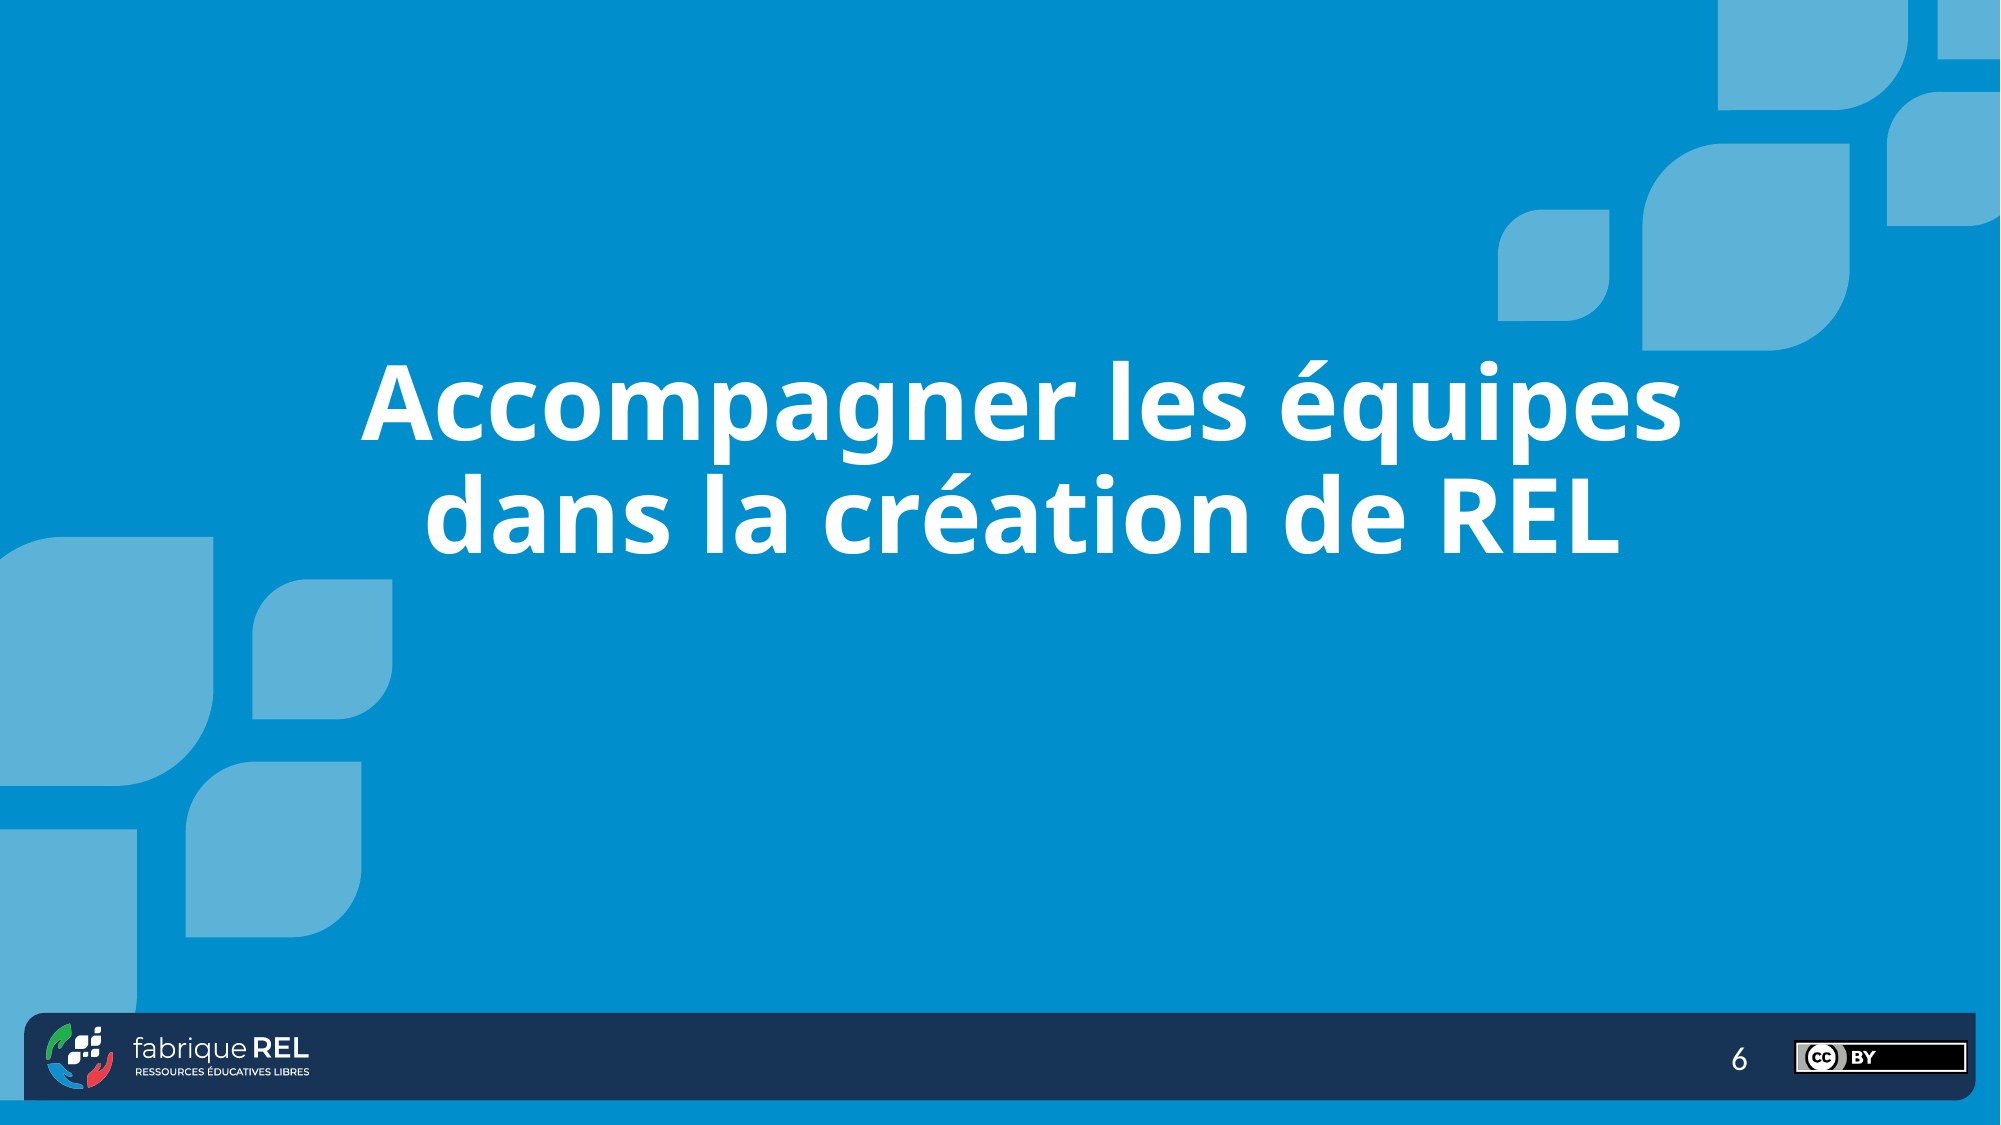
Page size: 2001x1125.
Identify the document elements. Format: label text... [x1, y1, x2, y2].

title Accompagner les équipes dans la création de REL [160, 132, 1886, 584]
slide_number 6 [1626, 1026, 1763, 1087]
picture [1794, 1040, 1968, 1074]
picture [25, 979, 329, 1100]
